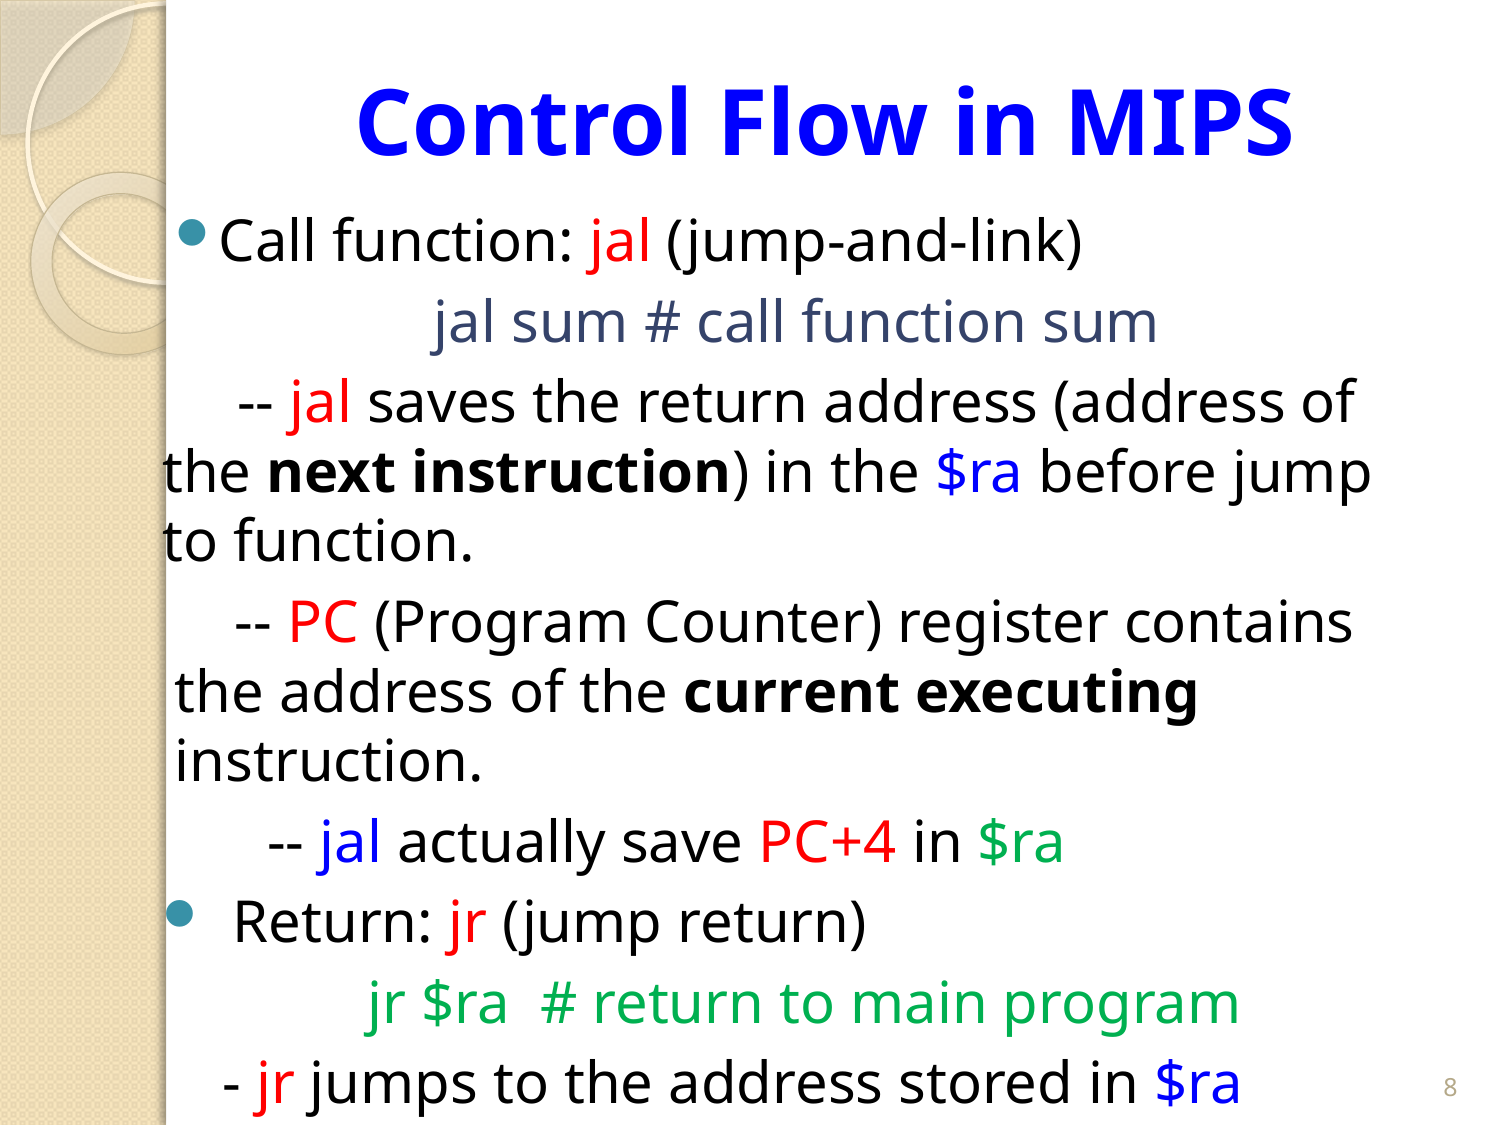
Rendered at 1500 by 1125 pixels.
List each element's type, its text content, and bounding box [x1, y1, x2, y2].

list Call function: jal (jump-and-link) jal sum # call function sum -- jal saves the return address (address of the next instruction) in the $ra before jump to function. -- PC (Program Counter) register contains the address of the current executing instruction. -- jal actually save PC+4 in $ra Return: jr (jump return) jr $ra # return to main program - jr jumps to the address stored in $ra [147, 196, 1447, 1125]
title Control Flow in MIPS [169, 42, 1481, 194]
slide_number 8 [1413, 1034, 1488, 1113]
